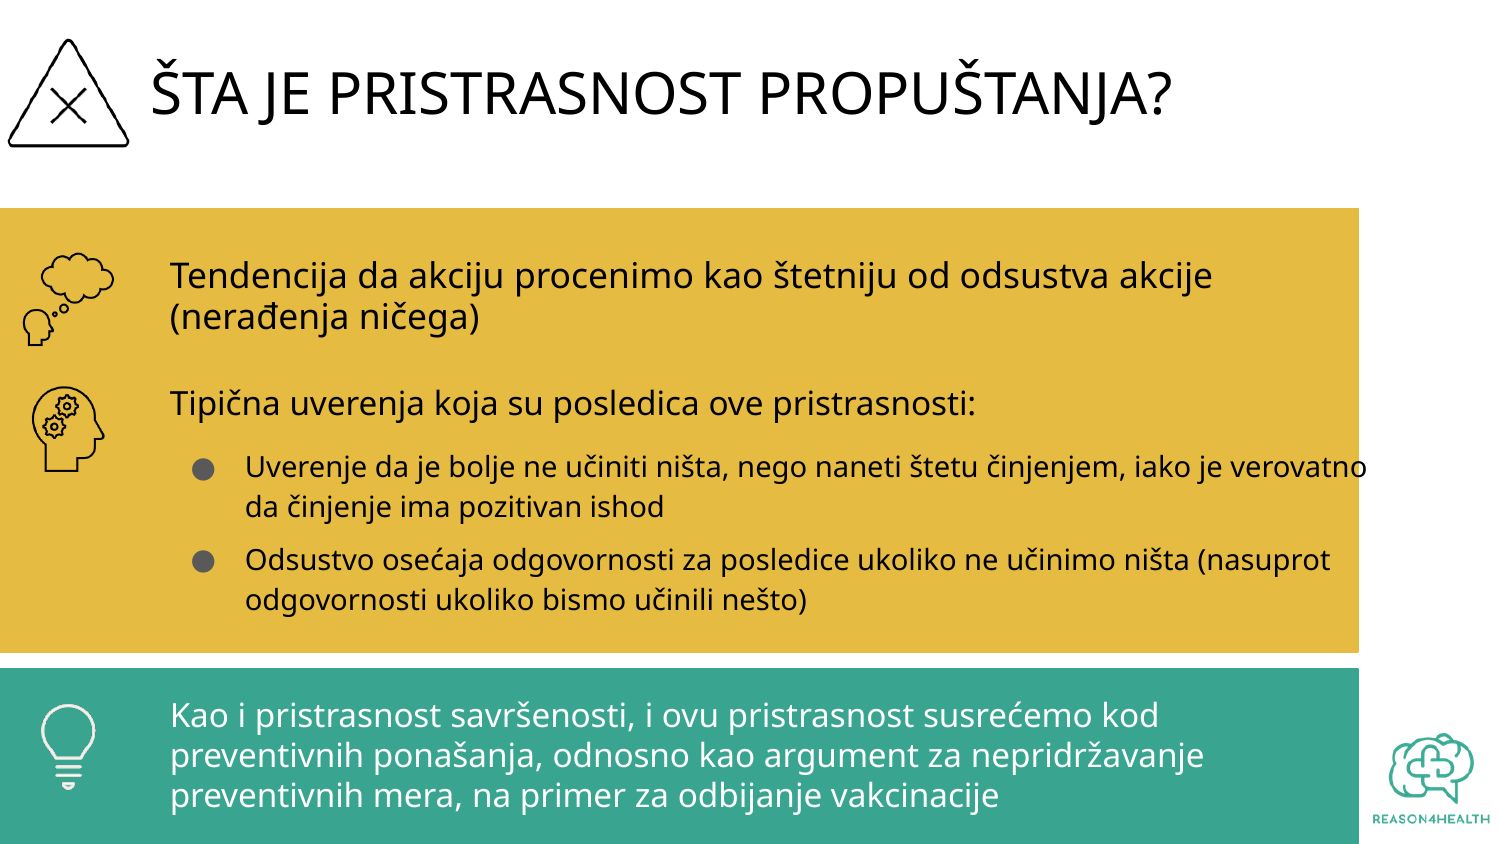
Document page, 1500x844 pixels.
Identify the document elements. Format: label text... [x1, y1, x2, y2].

text_box Tipična uverenja koja su posledica ove pristrasnosti: Uverenje da je bolje ne učiniti ništa, nego naneti štetu činjenjem, iako je verovatno da činjenje ima pozitivan ishod Odsustvo osećaja odgovornosti za posledice ukoliko ne učinimo ništa (nasuprot odgovornosti ukoliko bismo učinili nešto) [154, 361, 1405, 632]
text_box [0, 208, 1358, 653]
picture [0, 24, 136, 161]
text_box Tendencija da akciju procenimo kao štetniju od odsustva akcije (nerađenja ničega) [154, 241, 1358, 353]
picture [1362, 715, 1500, 844]
text_box Kao i pristrasnost savršenosti, i ovu pristrasnost susrećemo kod preventivnih ponašanja, odnosno kao argument za nepridržavanje preventivnih mera, na primer za odbijanje vakcinacije [154, 678, 1358, 829]
text_box [0, 668, 1358, 844]
picture [17, 380, 119, 482]
picture [17, 695, 119, 797]
picture [17, 248, 119, 350]
title ŠTA JE PRISTRASNOST PROPUŠTANJA? [140, 40, 1350, 145]
